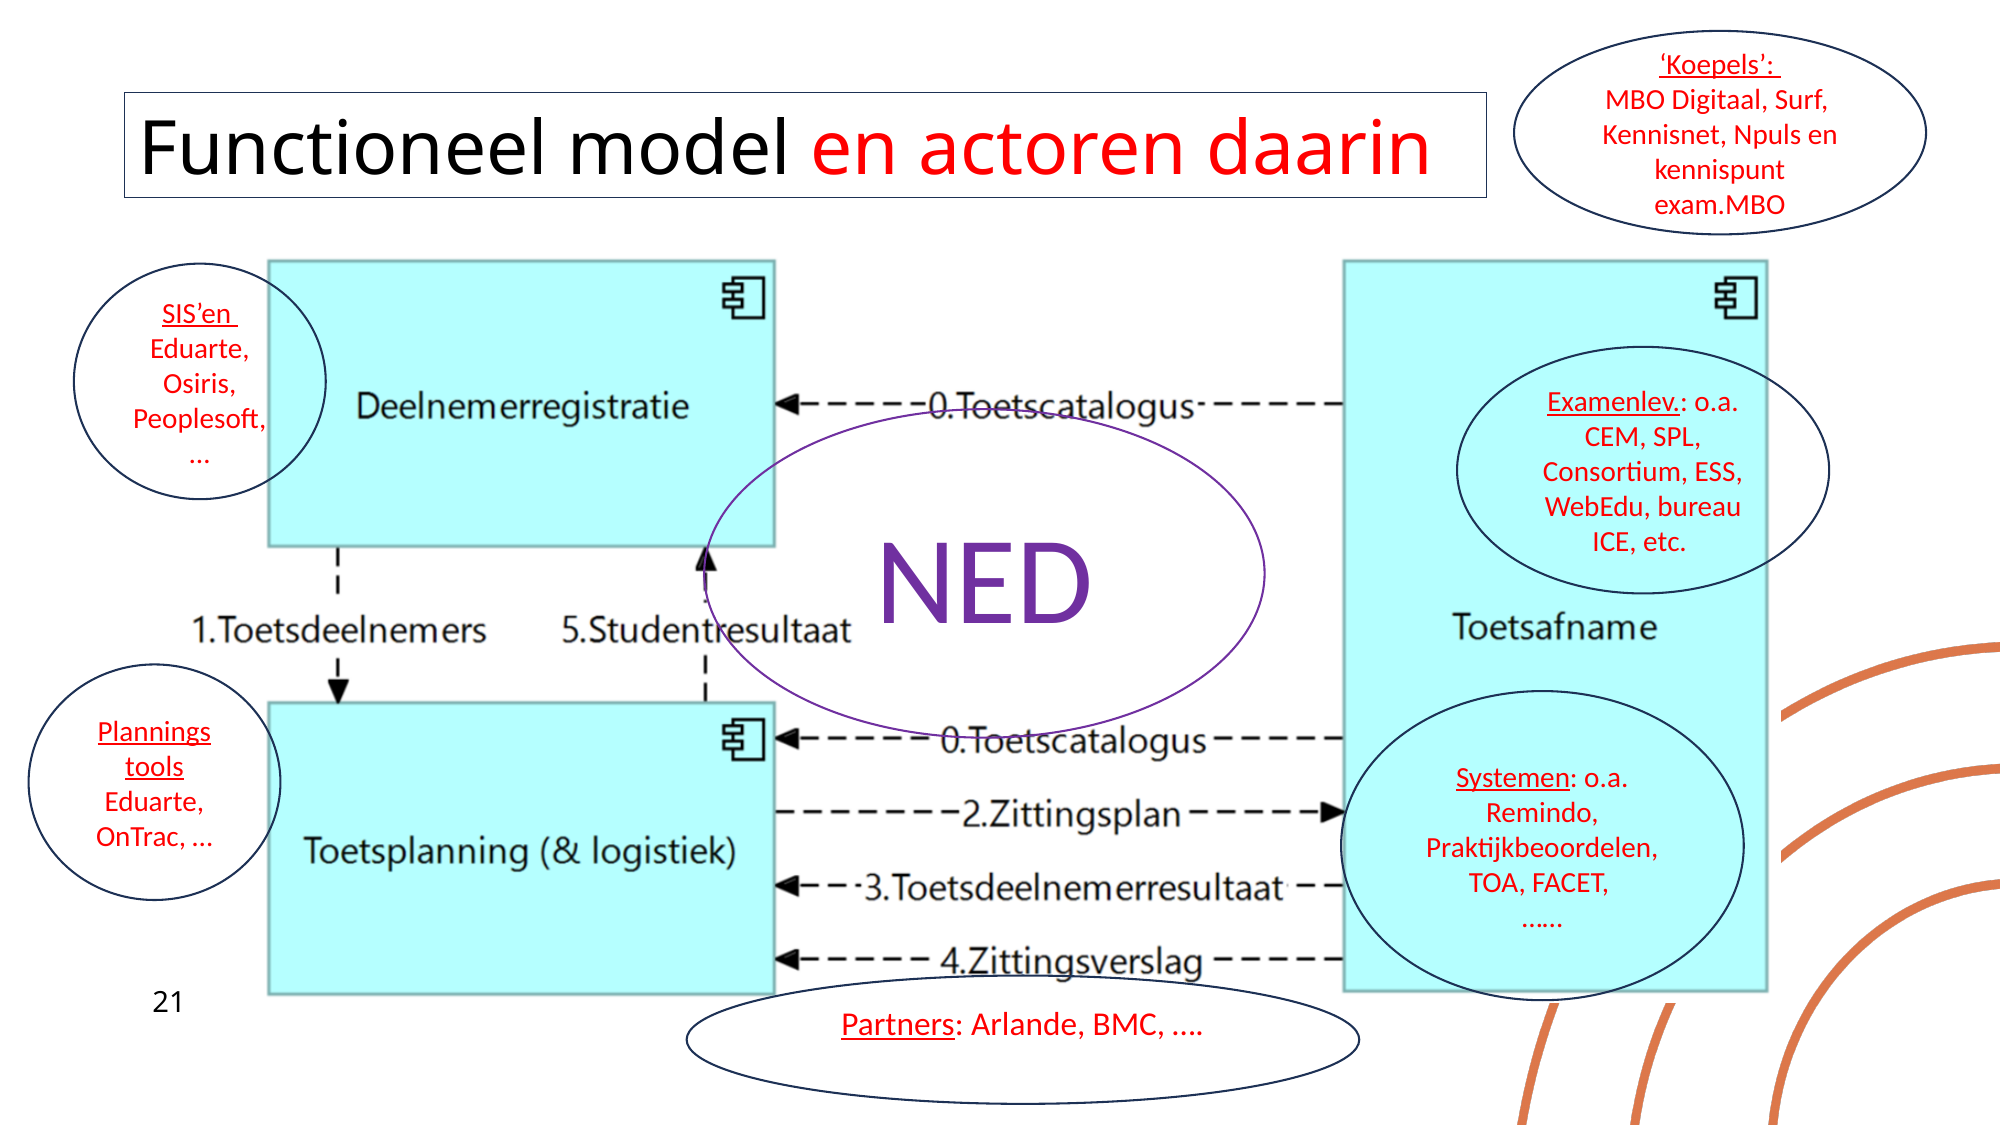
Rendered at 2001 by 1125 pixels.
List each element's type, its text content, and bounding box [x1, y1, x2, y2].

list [188, 249, 1781, 1003]
slide_number 21 [137, 975, 588, 1025]
text_box ‘Koepels’: MBO Digitaal, Surf, Kennisnet, Npuls en kennispunt exam.MBO [1513, 29, 1928, 236]
text_box Examenlev.: o.a. CEM, SPL, Consortium, ESS, WebEdu, bureau ICE, etc. [1781, 386, 1831, 555]
text_box Plannings tools Eduarte, OnTrac, … [27, 663, 188, 902]
text_box Functioneel model en actoren daarin [124, 92, 1487, 198]
picture [1517, 642, 2000, 1125]
text_box SIS’en Eduarte, Osiris, Peoplesoft, … [72, 263, 188, 500]
text_box Partners: Arlande, BMC, …. [685, 1003, 1361, 1105]
